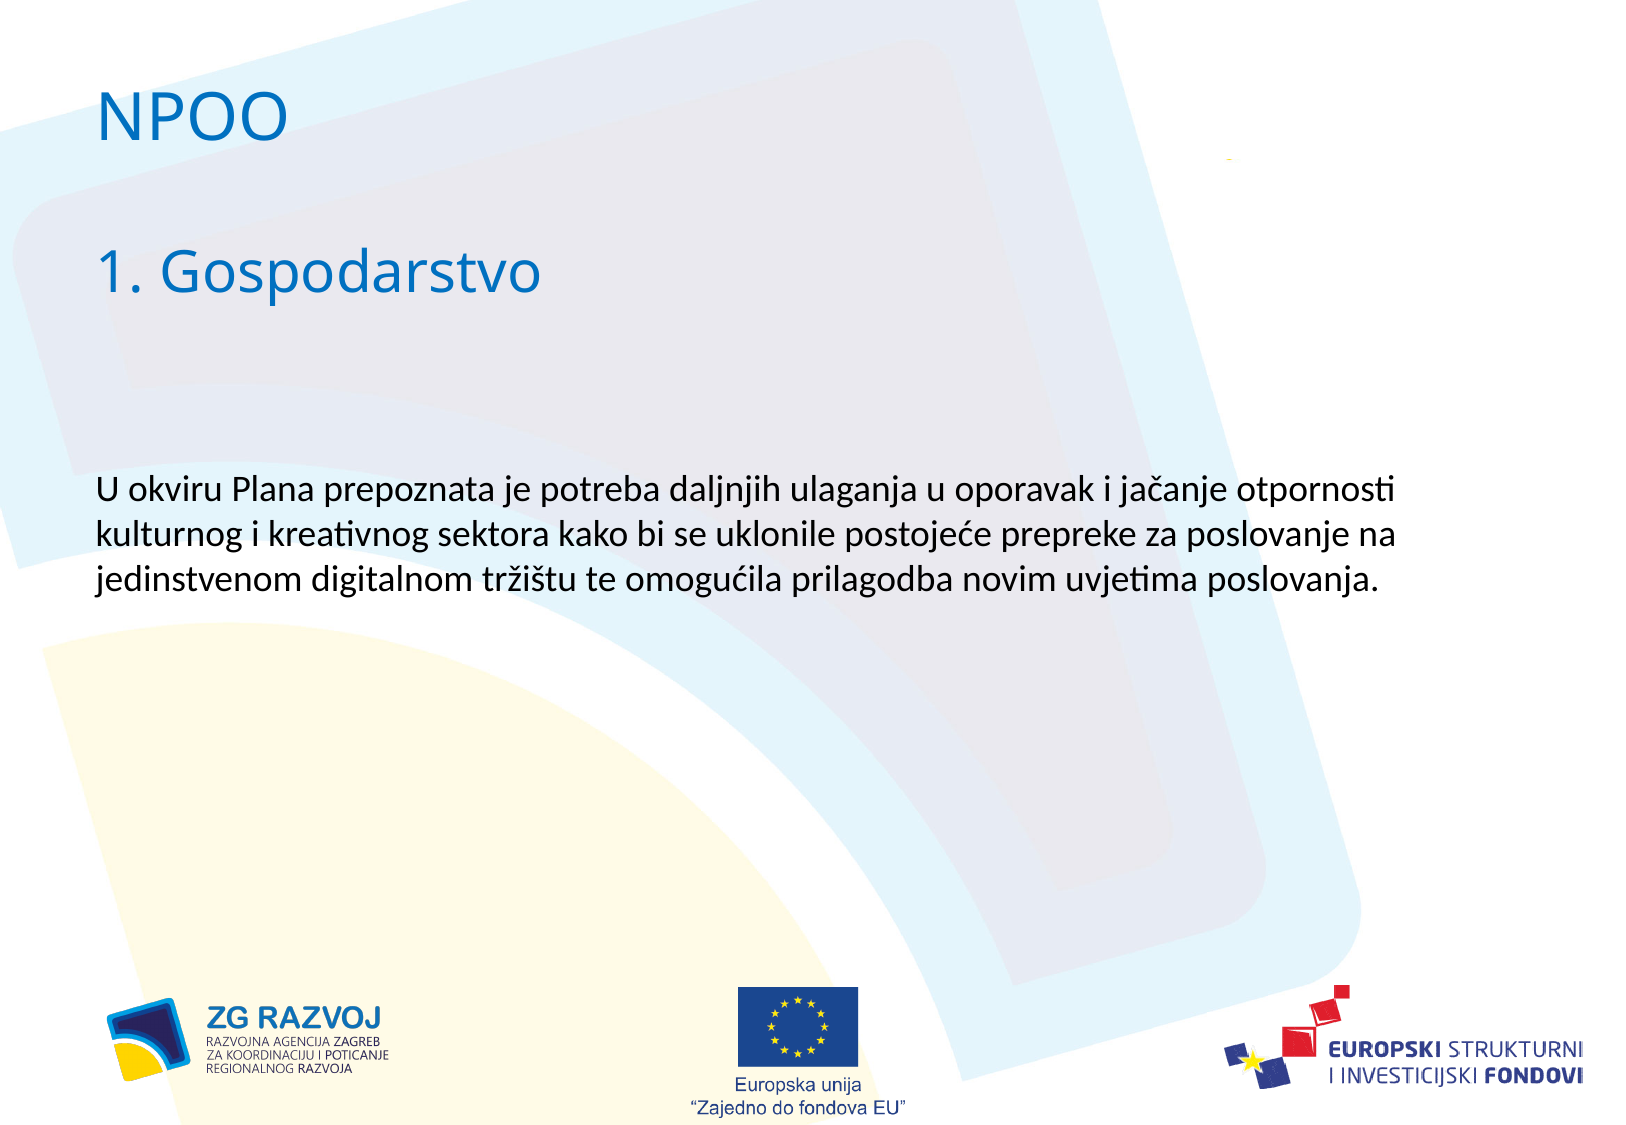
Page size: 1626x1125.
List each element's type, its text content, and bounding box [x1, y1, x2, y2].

text_box NPOO 1. Gospodarstvo U okviru Plana prepoznata je potreba daljnjih ulaganja u oporavak i jačanje otpornosti kulturnog i kreativnog sektora kako bi se uklonile postojeće prepreke za poslovanje na jedinstvenom digitalnom tržištu te omogućila prilagodba novim uvjetima poslovanja. [80, 66, 1516, 606]
picture [0, 0, 1626, 1125]
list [1224, 985, 1583, 1089]
